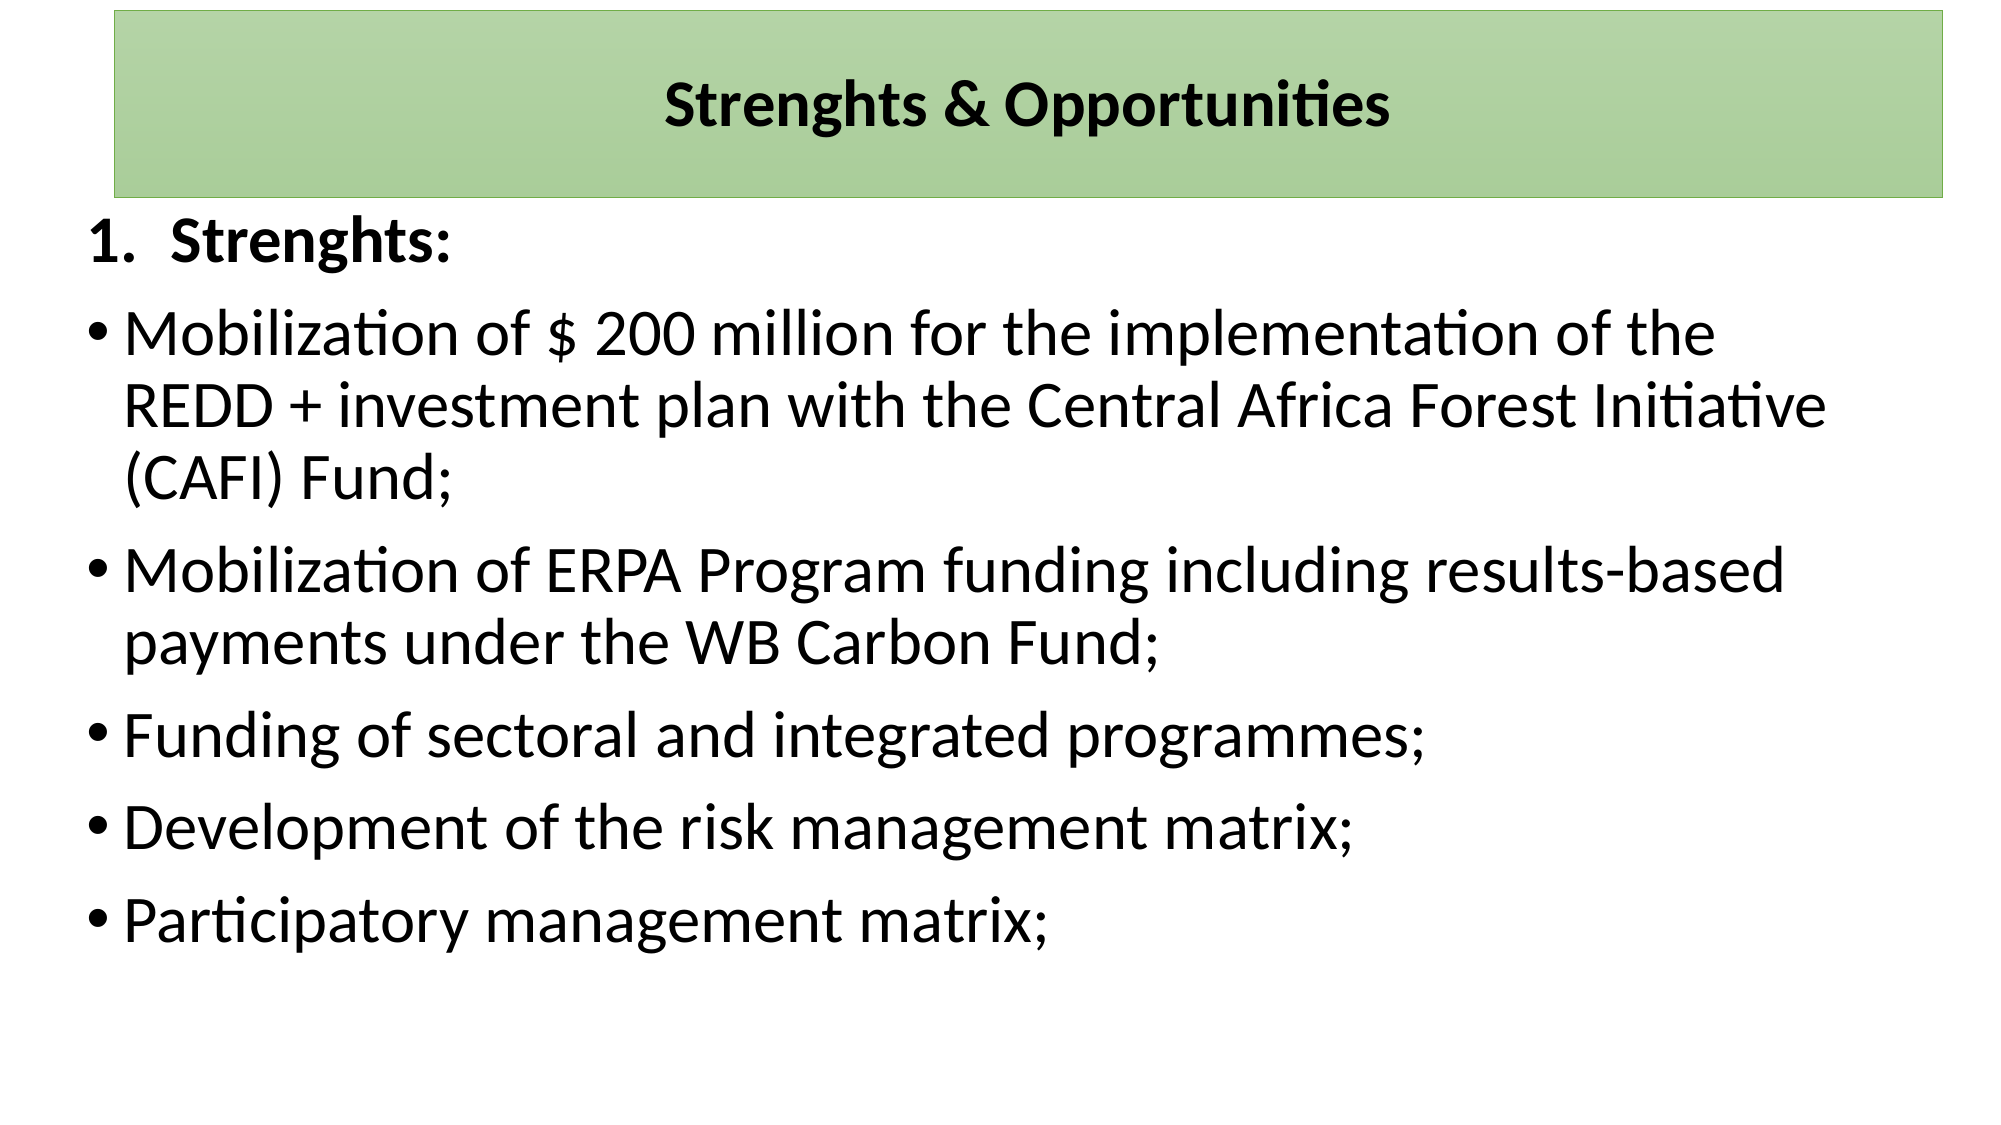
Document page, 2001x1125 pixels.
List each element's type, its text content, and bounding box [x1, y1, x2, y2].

list Strenghts: Mobilization of $ 200 million for the implementation of the REDD + investment plan with the Central Africa Forest Initiative (CAFI) Fund; Mobilization of ERPA Program funding including results-based payments under the WB Carbon Fund; Funding of sectoral and integrated programmes; Development of the risk management matrix; Participatory management matrix; [71, 197, 1850, 1125]
title Strenghts & Opportunities [114, 10, 1943, 198]
